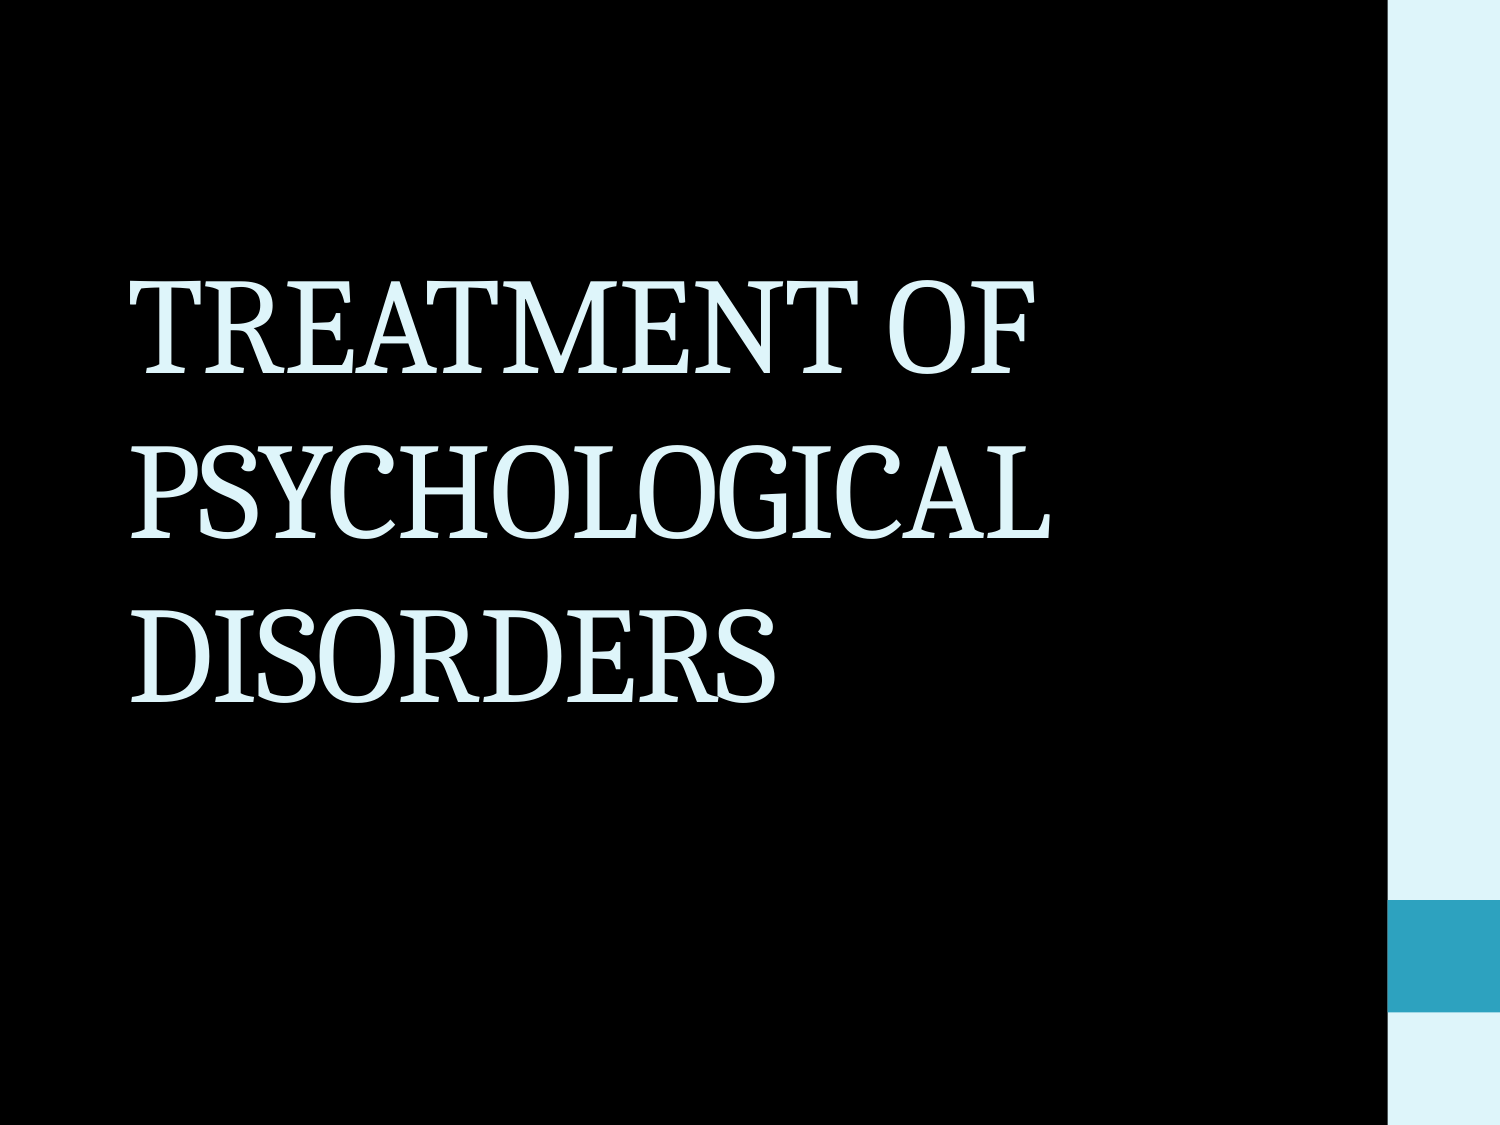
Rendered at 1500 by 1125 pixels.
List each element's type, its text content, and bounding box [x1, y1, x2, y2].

title TREATMENT OF PSYCHOLOGICAL DISORDERS [112, 312, 1350, 738]
